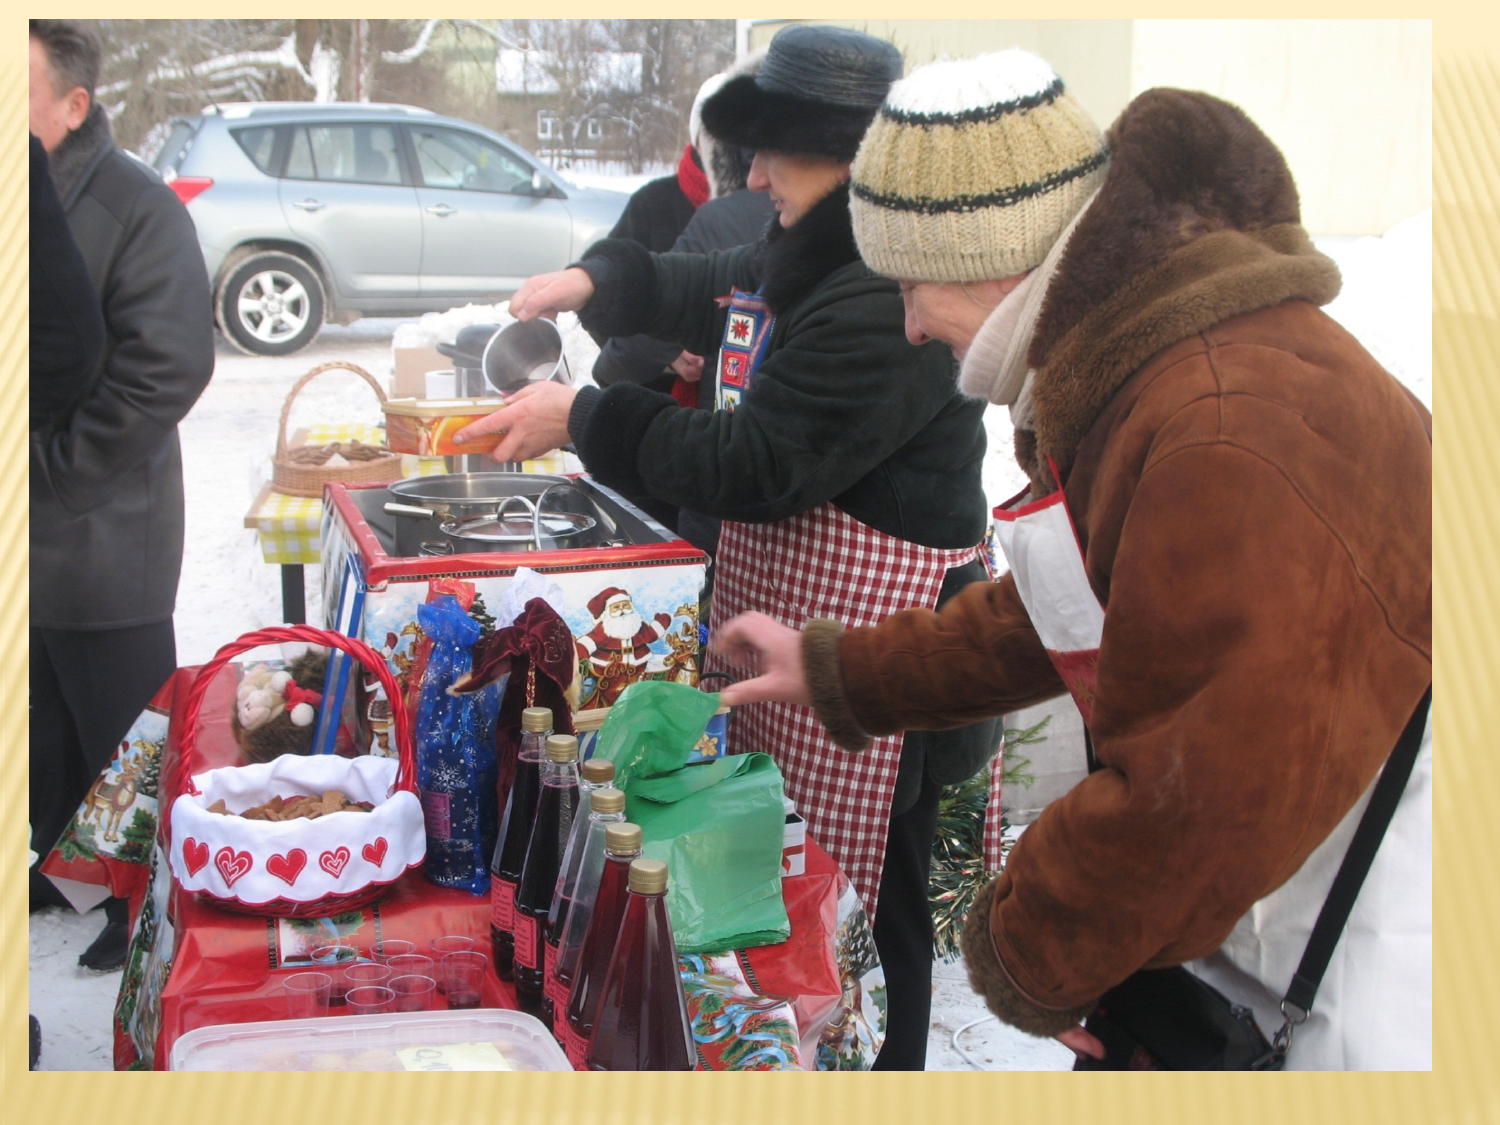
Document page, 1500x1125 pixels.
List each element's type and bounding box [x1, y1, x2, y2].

picture [29, 18, 1432, 1071]
